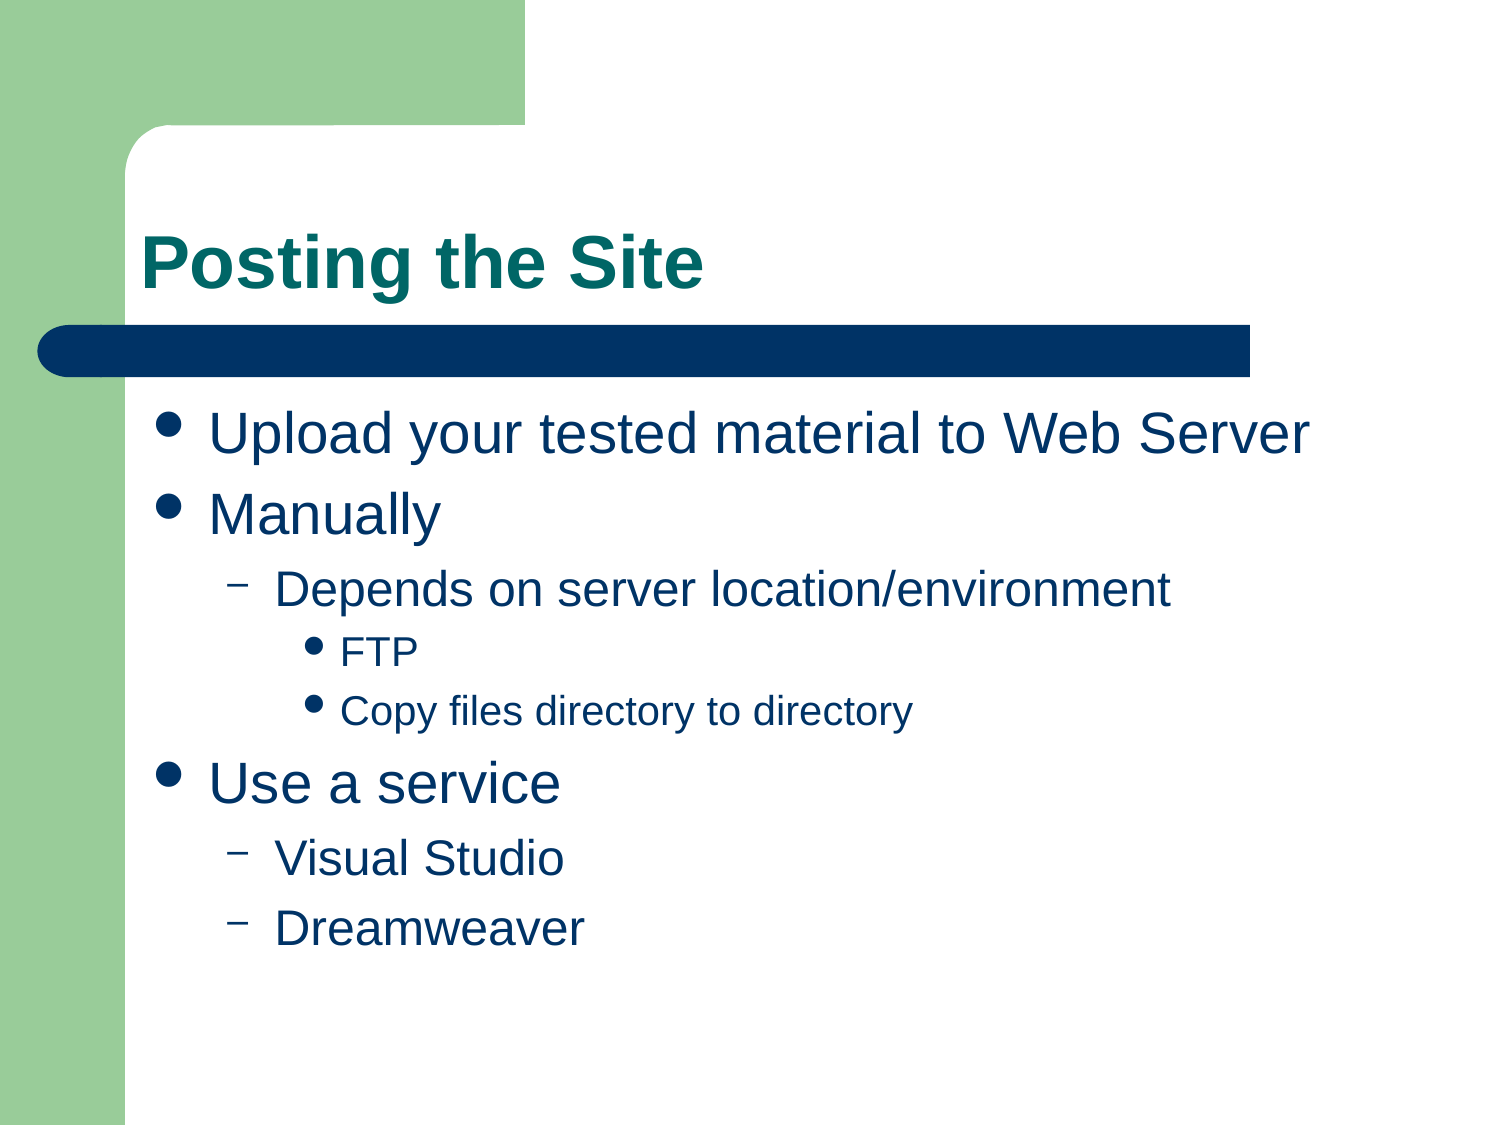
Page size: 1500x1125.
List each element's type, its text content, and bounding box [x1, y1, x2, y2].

list Upload your tested material to Web Server Manually Depends on server location/environment FTP Copy files directory to directory Use a service Visual Studio Dreamweaver [137, 387, 1400, 1088]
title Posting the Site [124, 124, 1426, 313]
